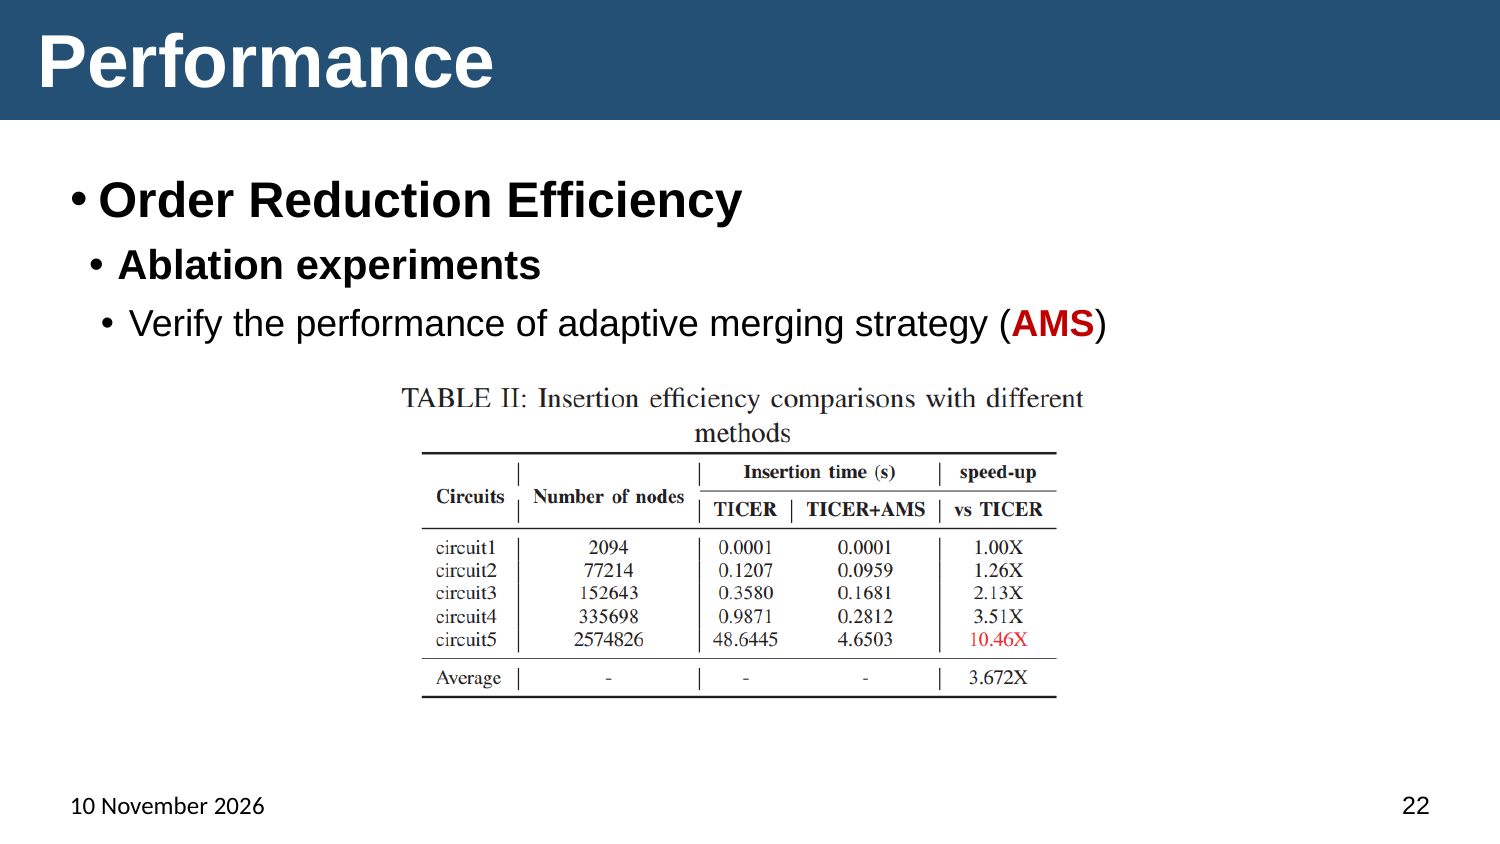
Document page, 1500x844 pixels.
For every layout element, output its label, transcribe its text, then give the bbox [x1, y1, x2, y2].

list Order Reduction Efficiency Ablation experiments Verify the performance of adaptive merging strategy (AMS) [55, 166, 1445, 377]
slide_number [55, 782, 441, 827]
slide_number 22 [1059, 782, 1445, 827]
picture [388, 376, 1111, 709]
title Performance [22, 15, 1478, 111]
